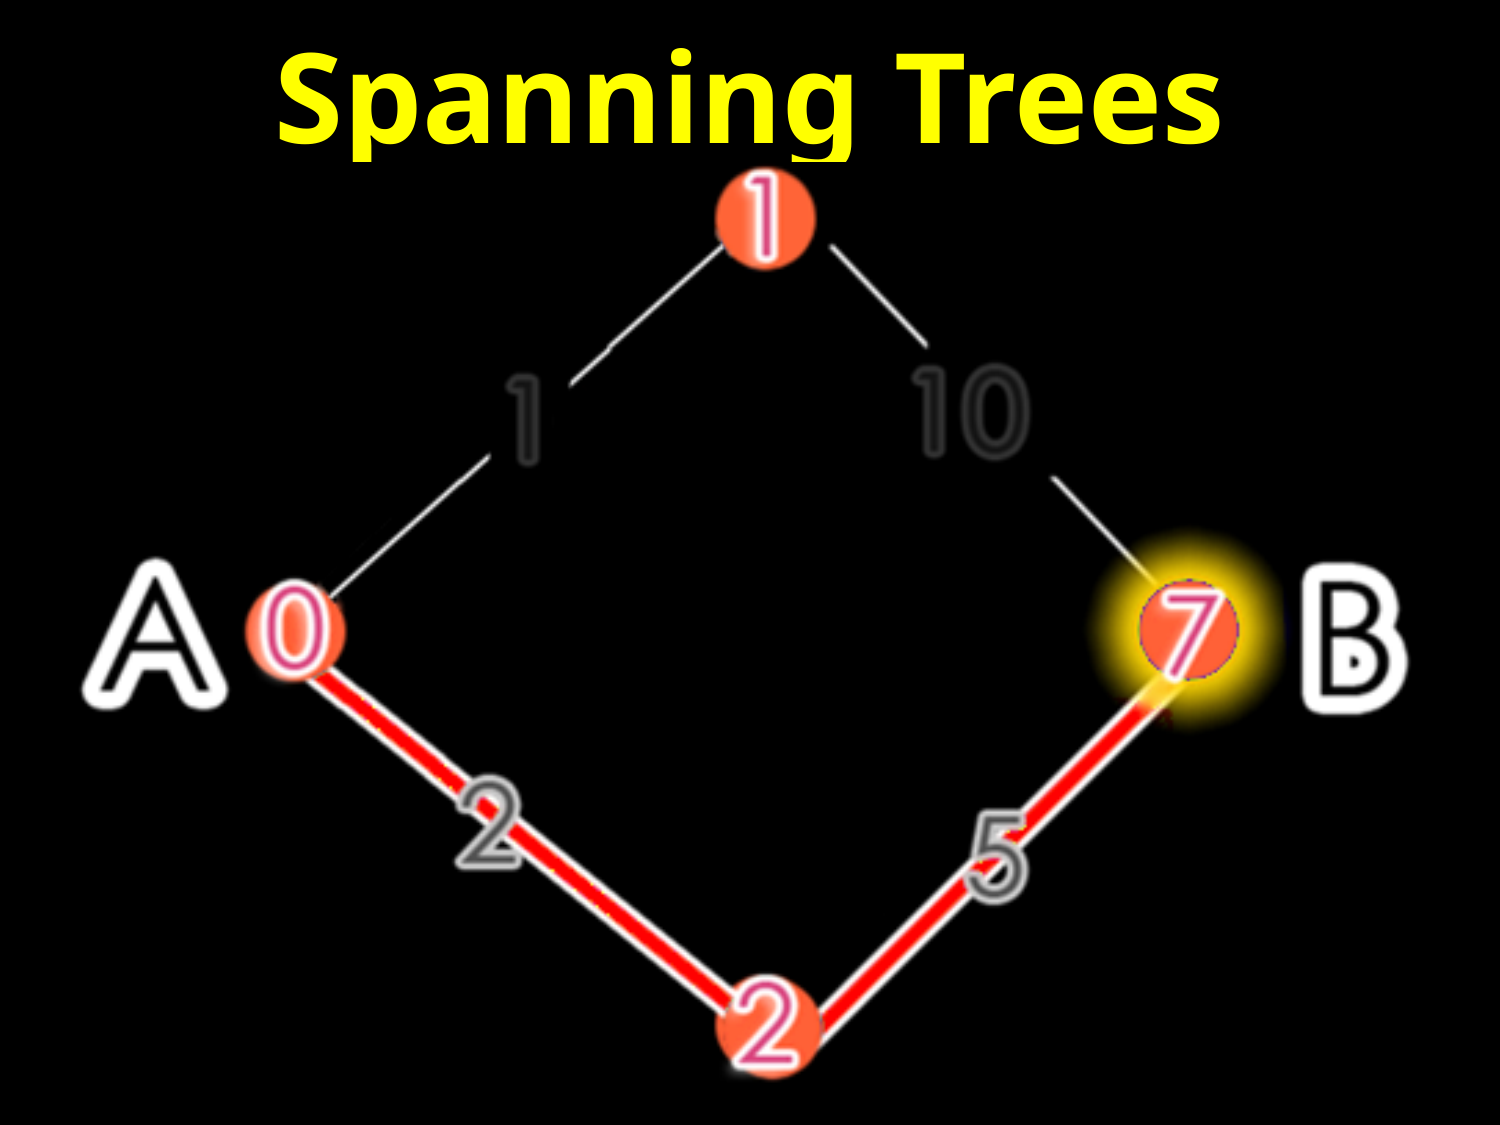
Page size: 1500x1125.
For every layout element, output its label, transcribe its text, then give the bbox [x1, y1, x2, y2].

title Spanning Trees [0, 0, 1500, 188]
picture [49, 162, 1451, 1094]
